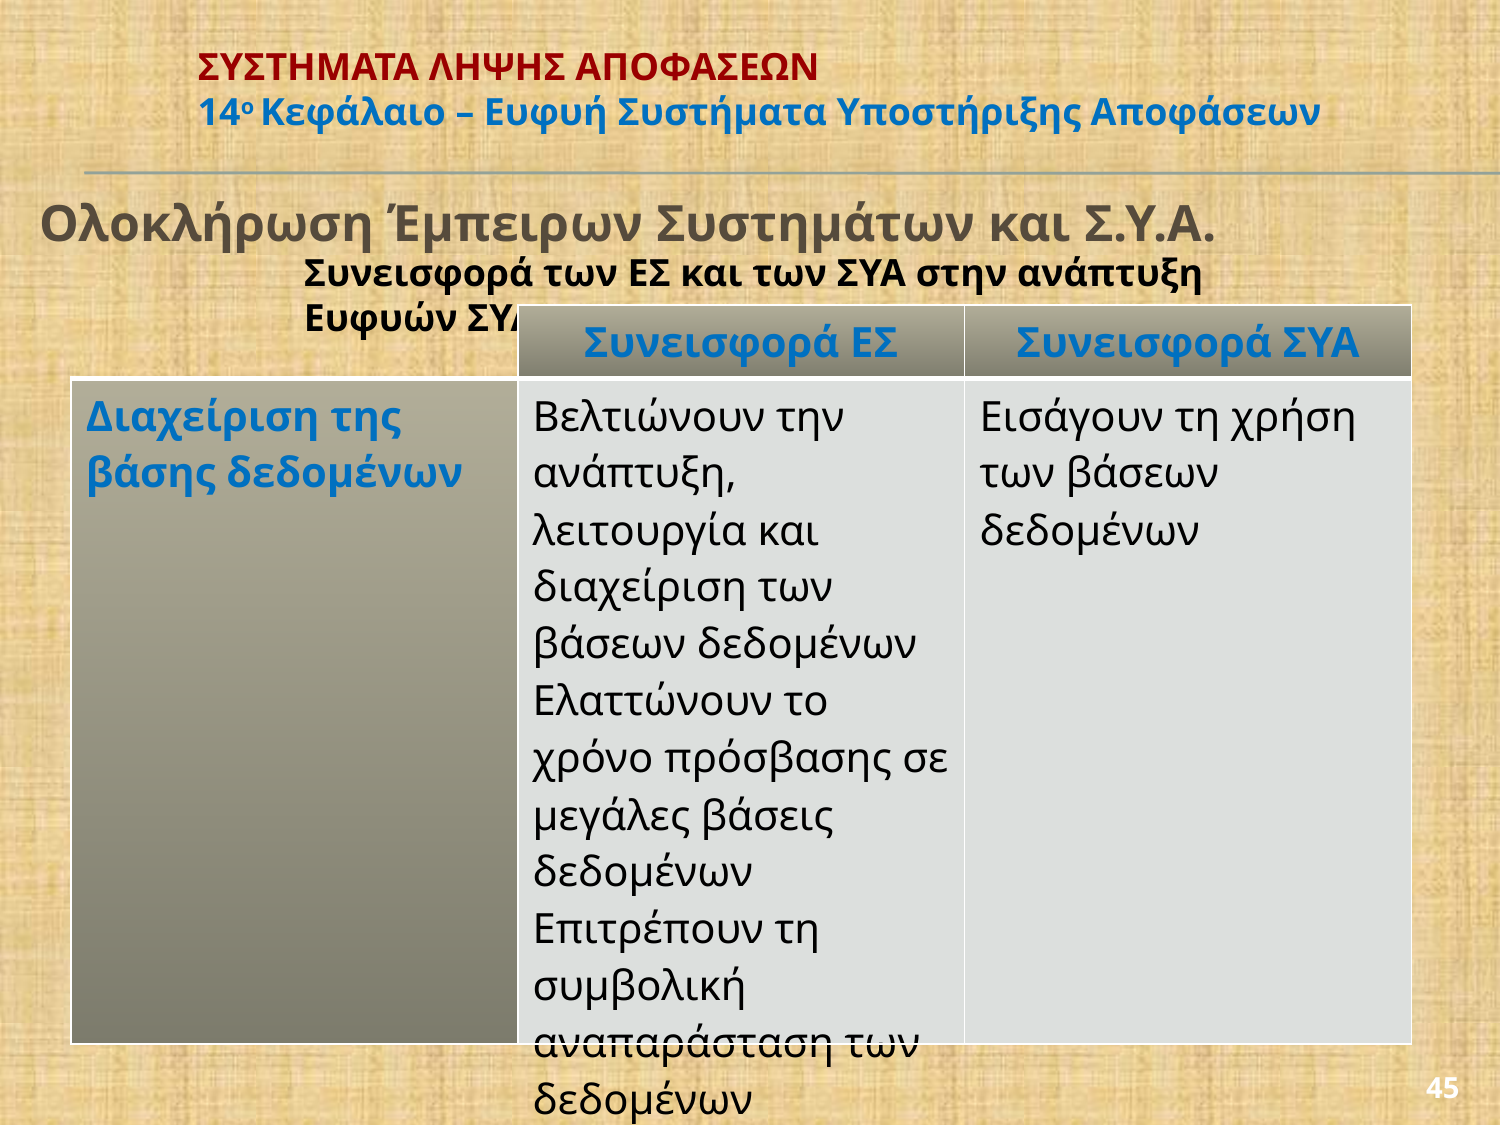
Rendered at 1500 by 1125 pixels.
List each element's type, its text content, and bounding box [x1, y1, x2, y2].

slide_number 45 [1350, 1061, 1475, 1103]
picture [0, 0, 1500, 1125]
title ΣΥΣΤΗΜΑΤΑ ΛΗΨΗΣ ΑΠΟΦΑΣΕΩΝ 14ο Κεφάλαιο – Ευφυή Συστήματα Υποστήριξης Αποφάσεων [183, 19, 1416, 157]
table_header [71, 305, 517, 376]
table_header Συνεισφορά ΣΥΑ [965, 306, 1411, 376]
table_cell Εισάγουν τη χρήση των βάσεων δεδομένων [965, 381, 1411, 1043]
table_cell Βελτιώνουν την ανάπτυξη, λειτουργία και διαχείριση των βάσεων δεδομένων Ελαττώνουν το χρόνο πρόσβασης σε μεγάλες βάσεις δεδομένων Επιτρέπουν τη συμβολική αναπαράσταση των δεδομένων [519, 381, 964, 1043]
text_box Συνεισφορά των ΕΣ και των ΣΥΑ στην ανάπτυξη Ευφυών ΣΥΑ [289, 242, 1258, 305]
table_cell Διαχείριση της βάσης δεδομένων [72, 381, 517, 1043]
table_header Συνεισφορά ΕΣ [519, 306, 964, 376]
list Ολοκλήρωση Έμπειρων Συστημάτων και Σ.Υ.Α. [24, 184, 1483, 1059]
